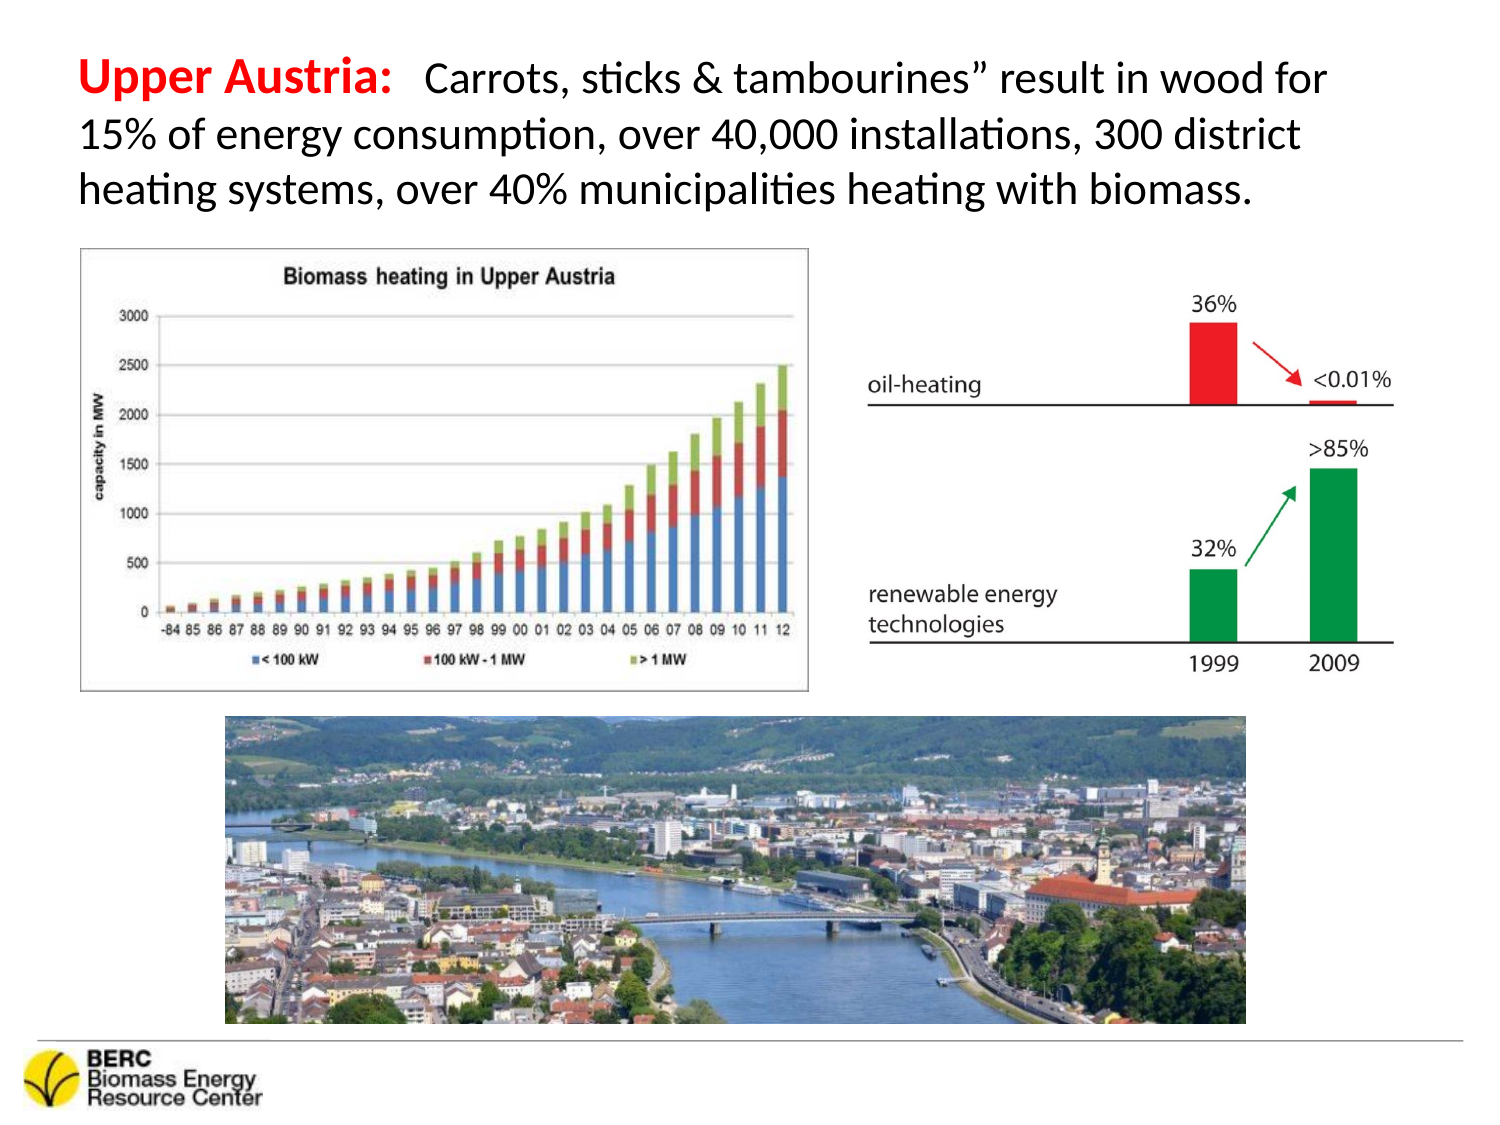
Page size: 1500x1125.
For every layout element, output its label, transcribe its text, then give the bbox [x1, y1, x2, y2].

picture [22, 1048, 263, 1112]
text_box Upper Austria: “Carrots, sticks & tambourines” result in wood for 15% of energy consumption, over 40,000 installations, 300 district heating systems, over 40% municipalities heating with biomass. [64, 34, 1384, 221]
picture [224, 716, 1246, 1024]
picture [827, 247, 1415, 701]
picture [79, 247, 809, 692]
